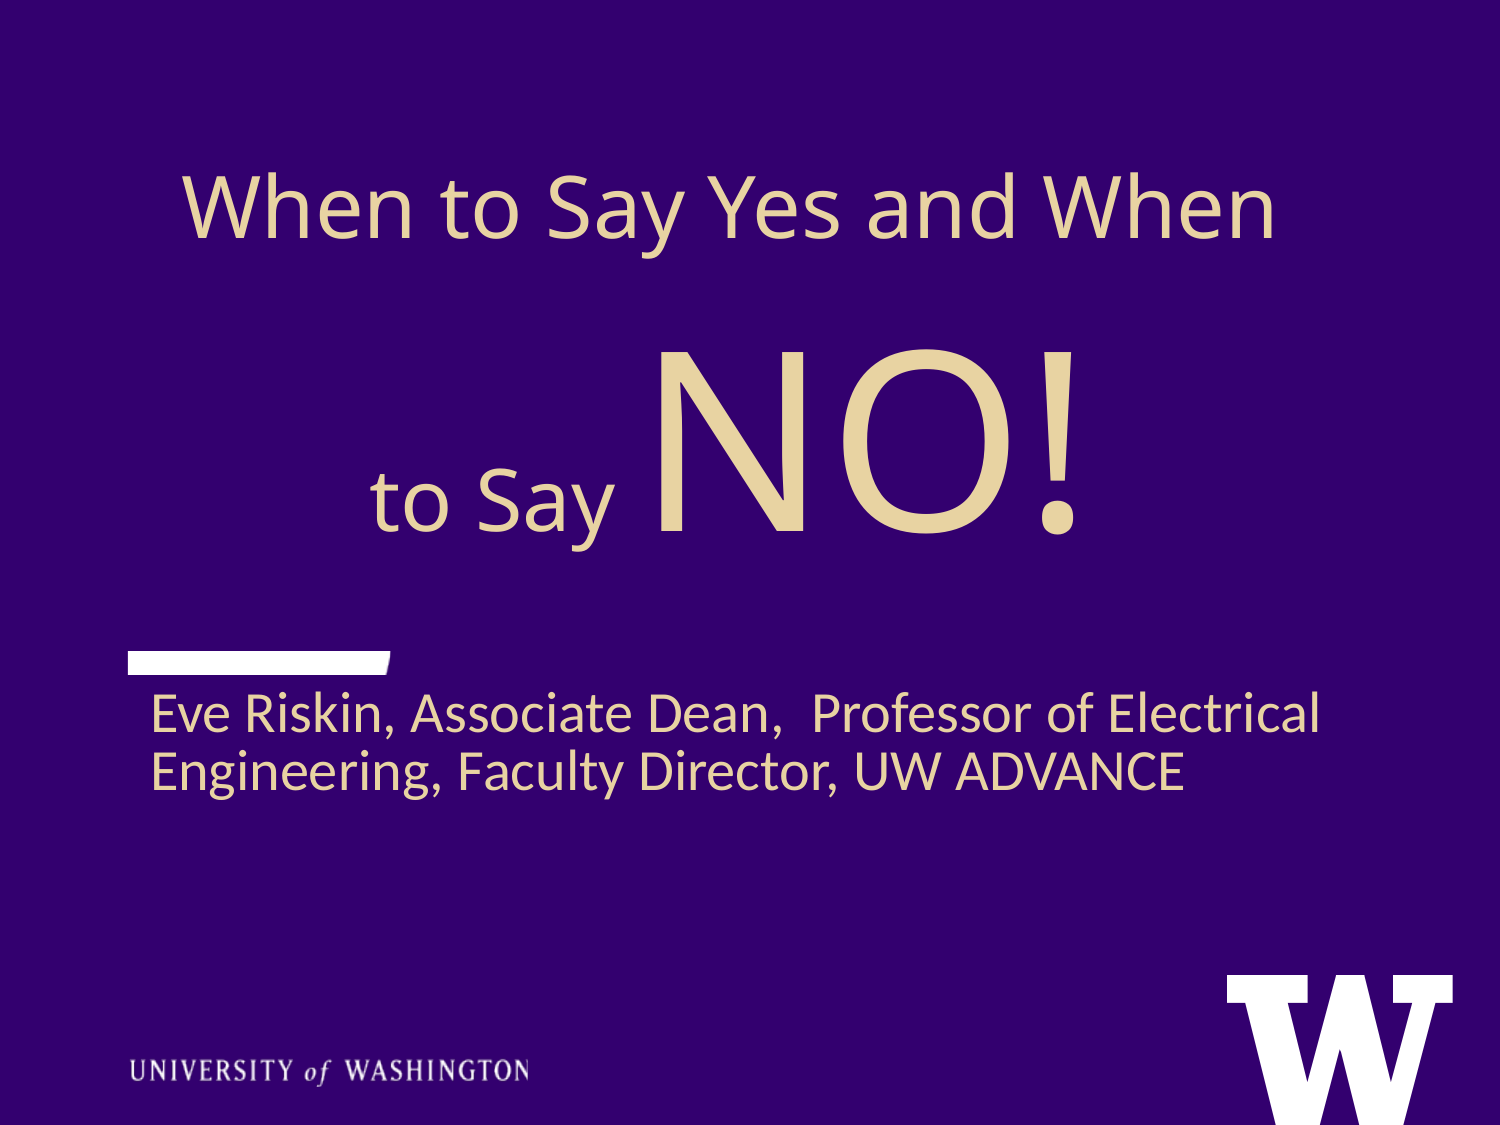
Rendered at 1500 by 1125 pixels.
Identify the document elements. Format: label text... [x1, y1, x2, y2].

text_box Eve Riskin, Associate Dean, Professor of Electrical Engineering, Faculty Director, UW ADVANCE [135, 681, 1500, 1115]
list When to Say Yes and When to Say NO! [158, 138, 1303, 623]
picture [1227, 1115, 1453, 1125]
